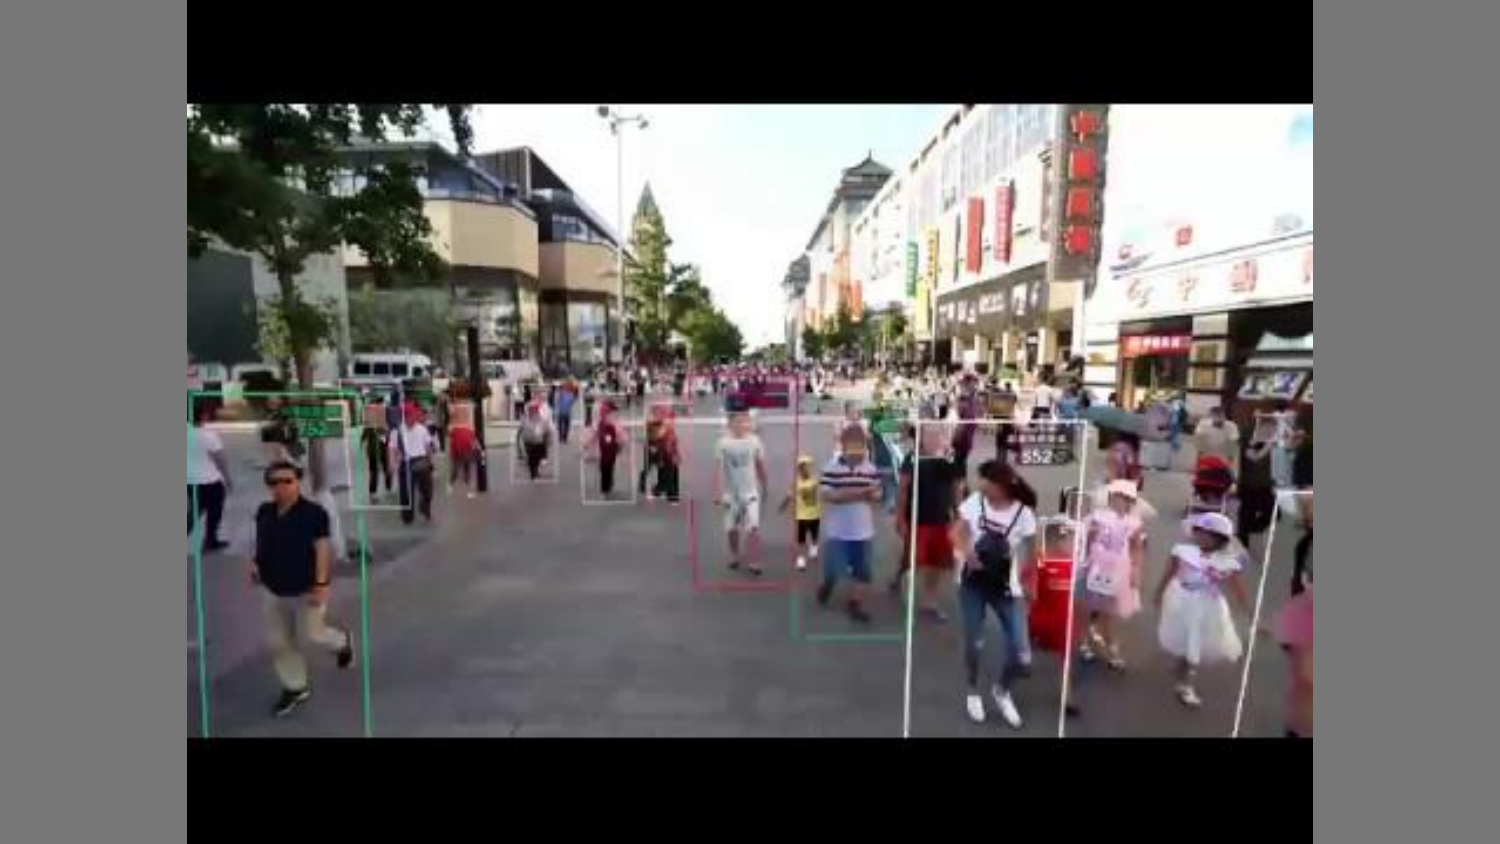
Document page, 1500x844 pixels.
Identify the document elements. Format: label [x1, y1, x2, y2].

picture [187, 0, 1313, 844]
